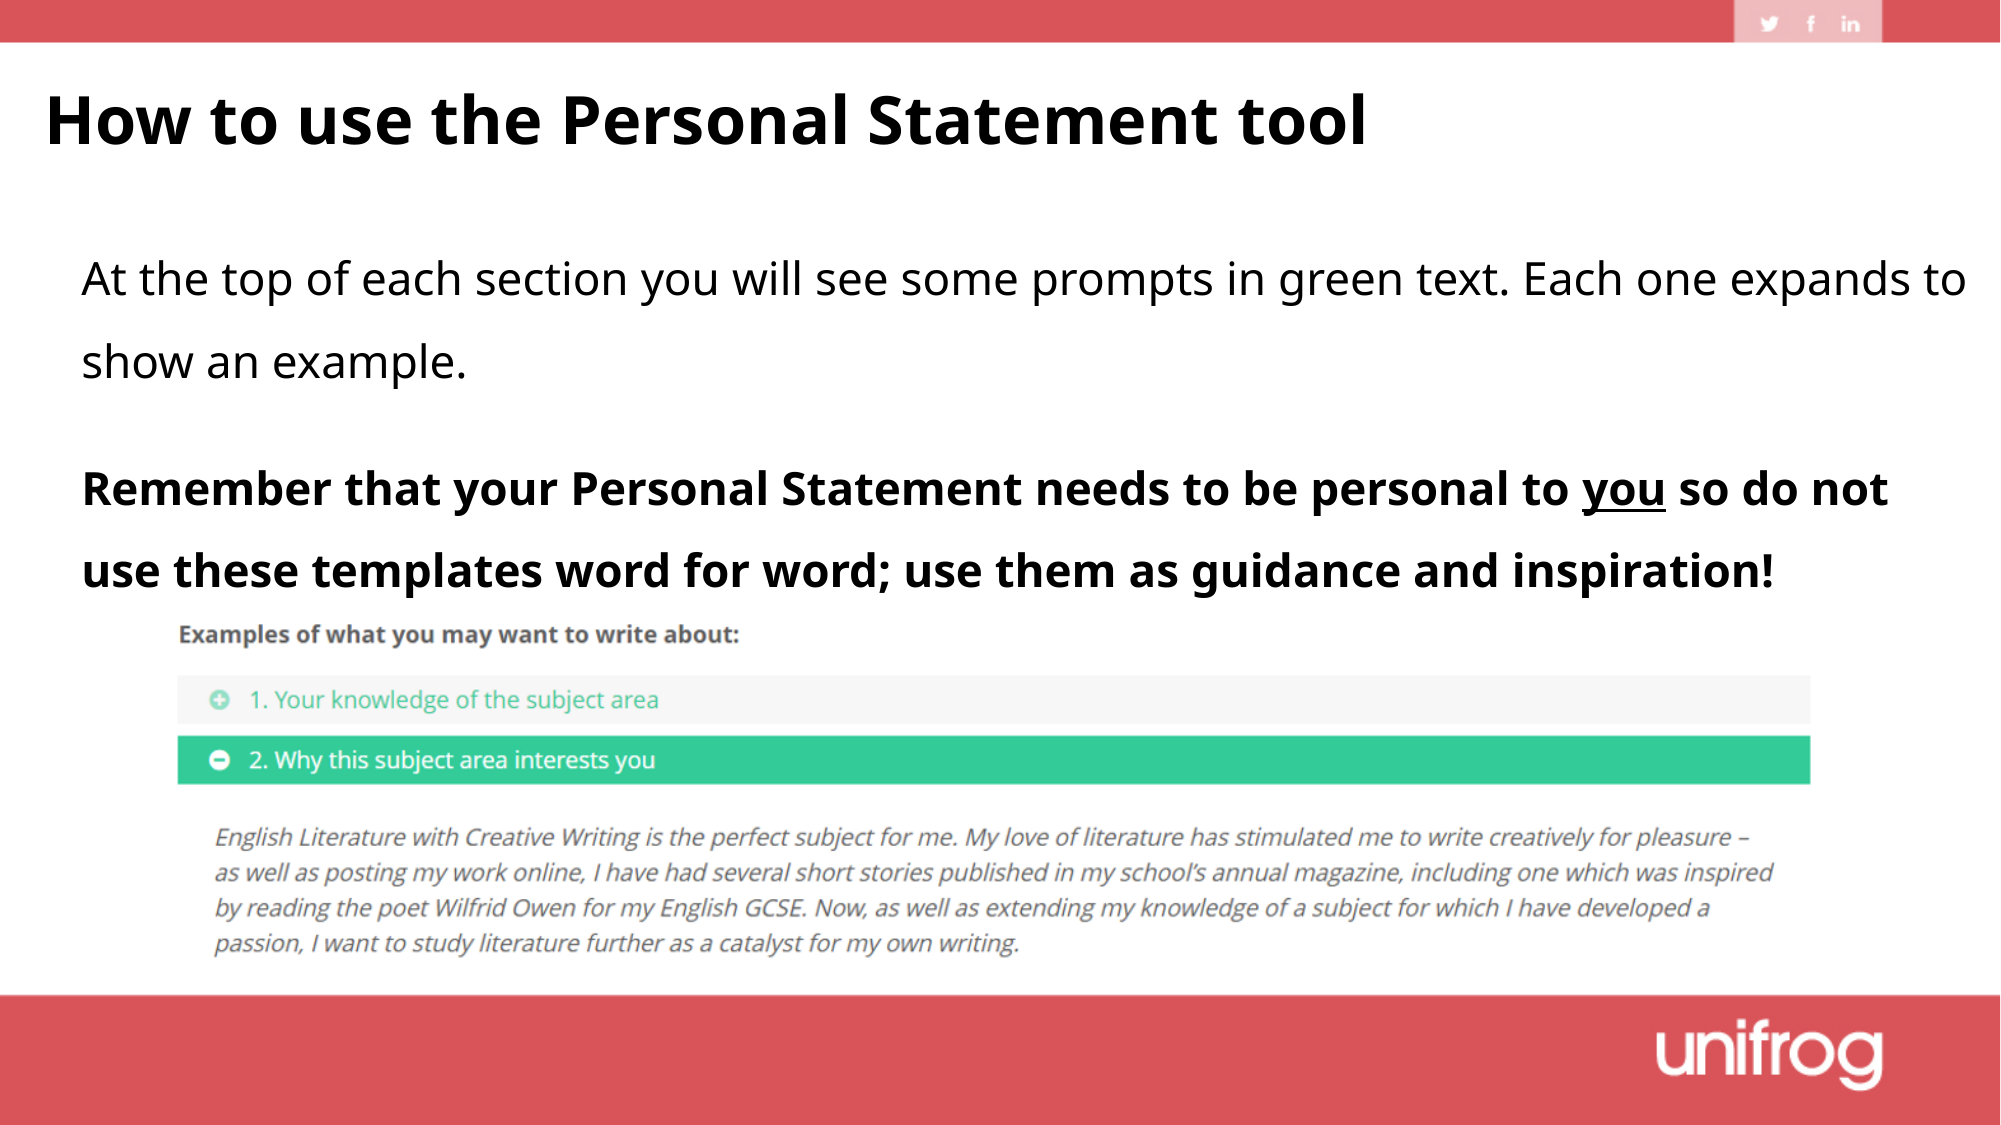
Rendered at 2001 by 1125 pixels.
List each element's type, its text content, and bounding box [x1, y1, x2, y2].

text_box At the top of each section you will see some prompts in green text. Each one expands to show an example. Remember that your Personal Statement needs to be personal to you so do not use these templates word for word; use them as guidance and inspiration! [66, 215, 1993, 605]
text_box How to use the Personal Statement tool [29, 70, 1956, 166]
picture [0, 0, 2001, 1125]
